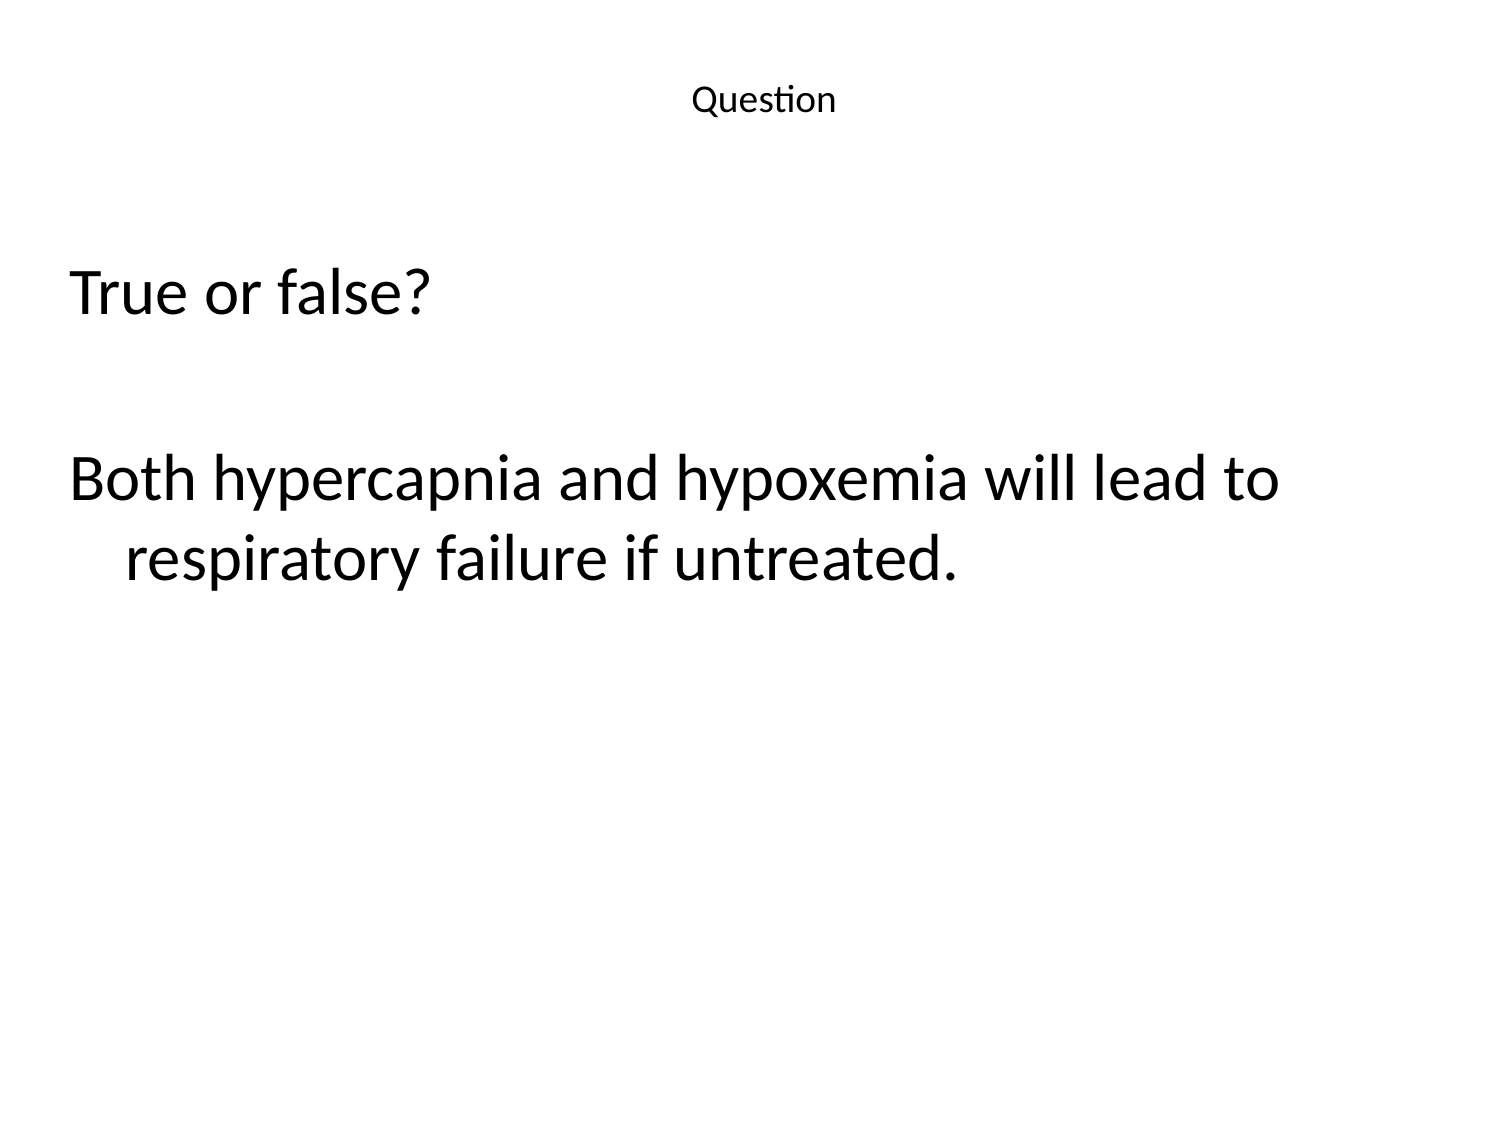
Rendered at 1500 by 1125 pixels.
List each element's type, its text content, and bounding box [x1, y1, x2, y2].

list True or false? Both hypercapnia and hypoxemia will lead to respiratory failure if untreated. [54, 240, 1468, 845]
title Question [59, 65, 1459, 129]
